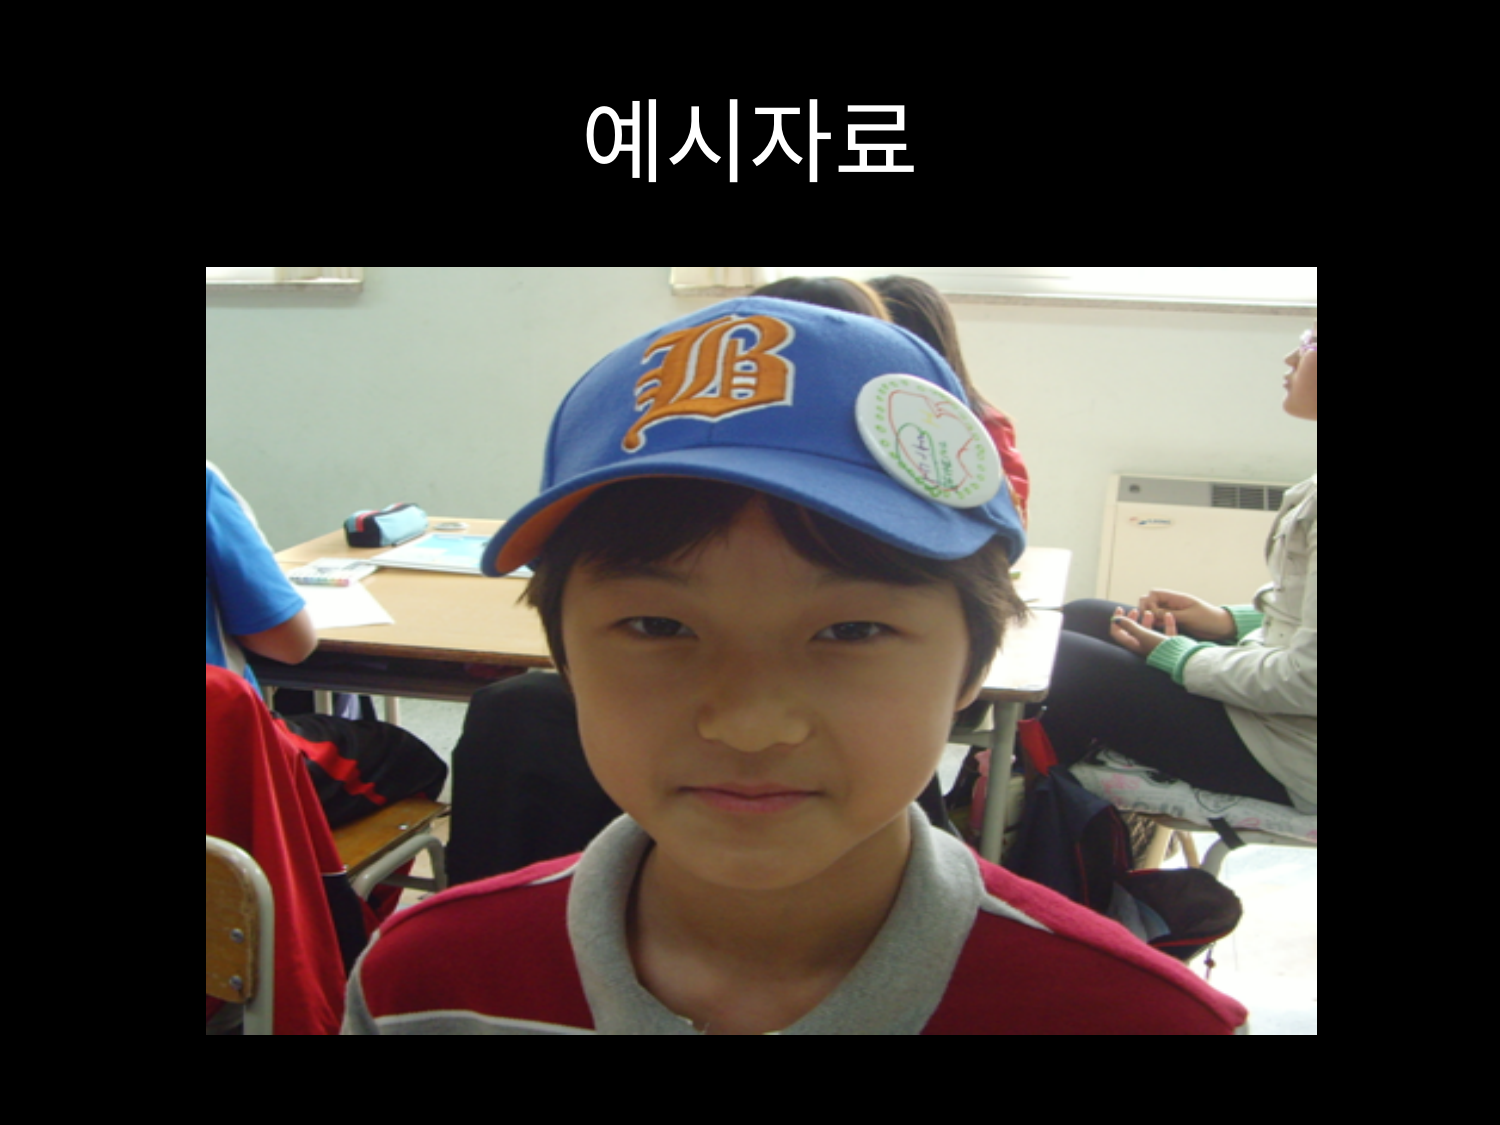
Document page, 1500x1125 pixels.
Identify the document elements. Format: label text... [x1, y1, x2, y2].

picture [206, 266, 1318, 1036]
title 예시자료 [75, 45, 1425, 233]
